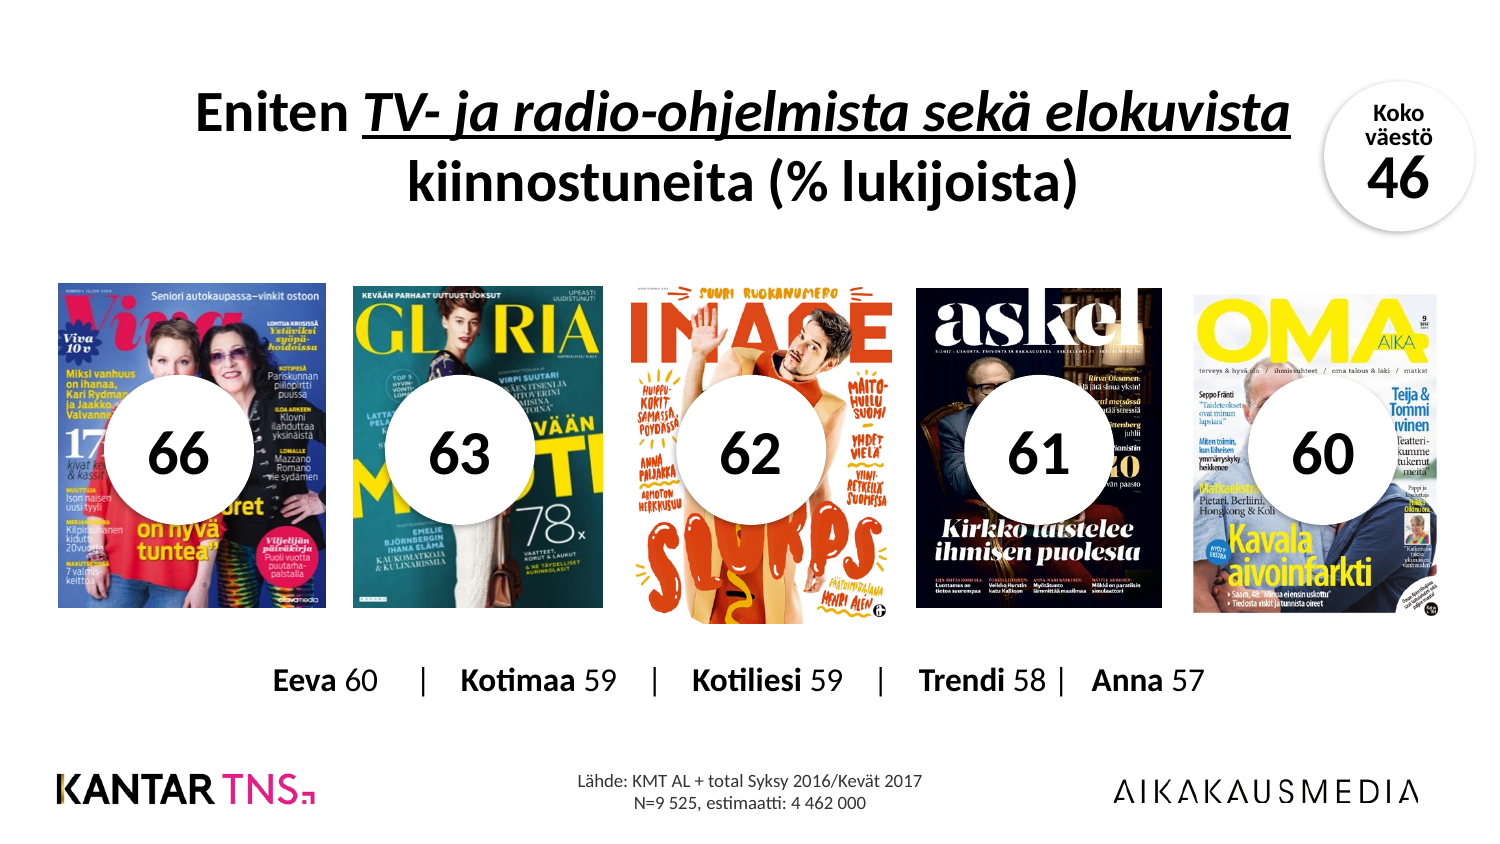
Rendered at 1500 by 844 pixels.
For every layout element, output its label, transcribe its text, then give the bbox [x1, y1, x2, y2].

picture [1186, 288, 1442, 618]
text_box Koko väestö 46 [1323, 80, 1475, 233]
picture [353, 286, 603, 609]
text_box Eeva 60 | Kotimaa 59 | Kotiliesi 59 | Trendi 58 | Anna 57 [64, 635, 1429, 706]
picture [58, 283, 326, 609]
picture [630, 283, 892, 624]
picture [916, 288, 1163, 609]
picture [46, 762, 757, 816]
title Eniten TV- ja radio-ohjelmista sekä elokuvista kiinnostuneita (% lukijoista) [0, 87, 1500, 269]
